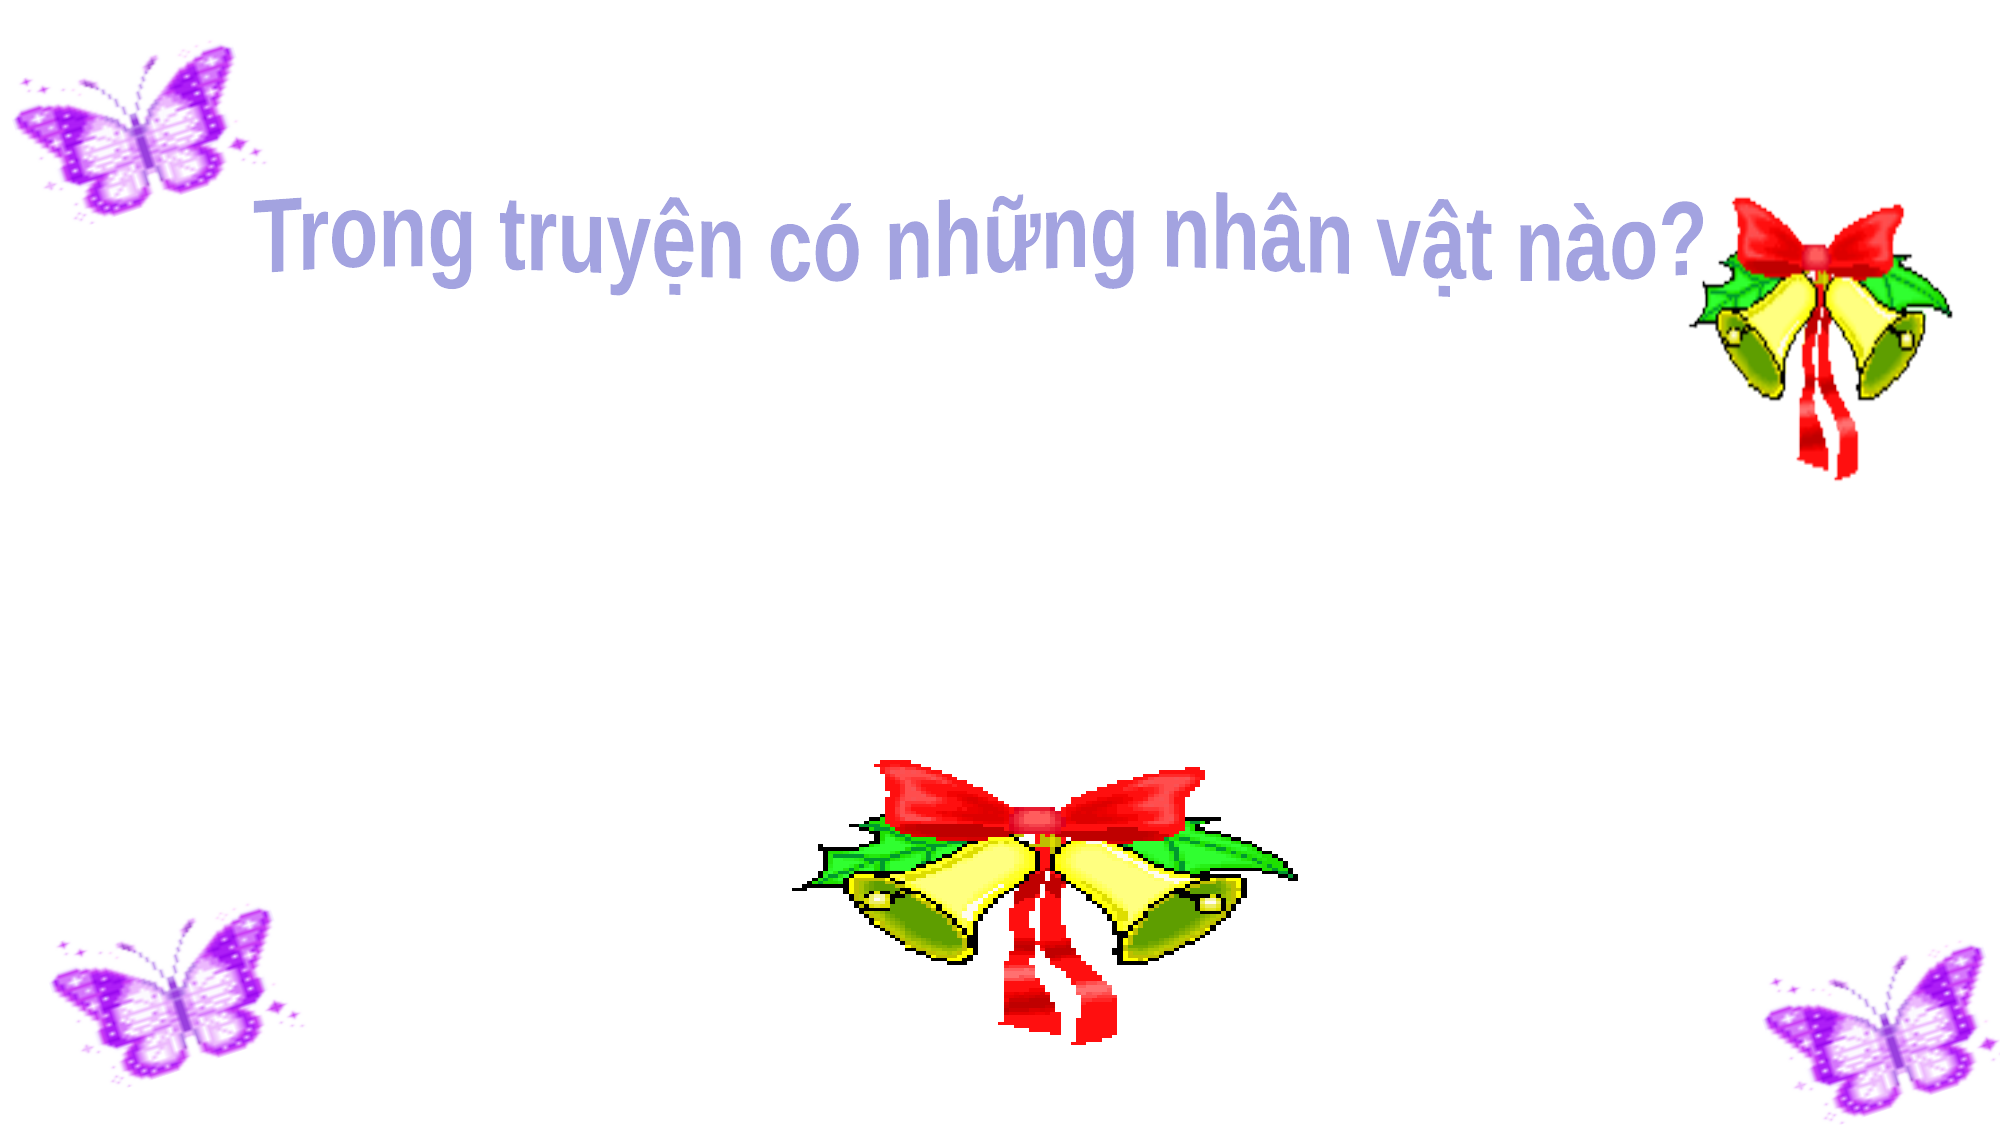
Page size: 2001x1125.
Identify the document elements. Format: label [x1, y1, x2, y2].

picture [1687, 162, 1956, 495]
picture [40, 878, 308, 1099]
picture [1753, 915, 2000, 1125]
picture [3, 15, 270, 236]
picture [787, 724, 1304, 1059]
